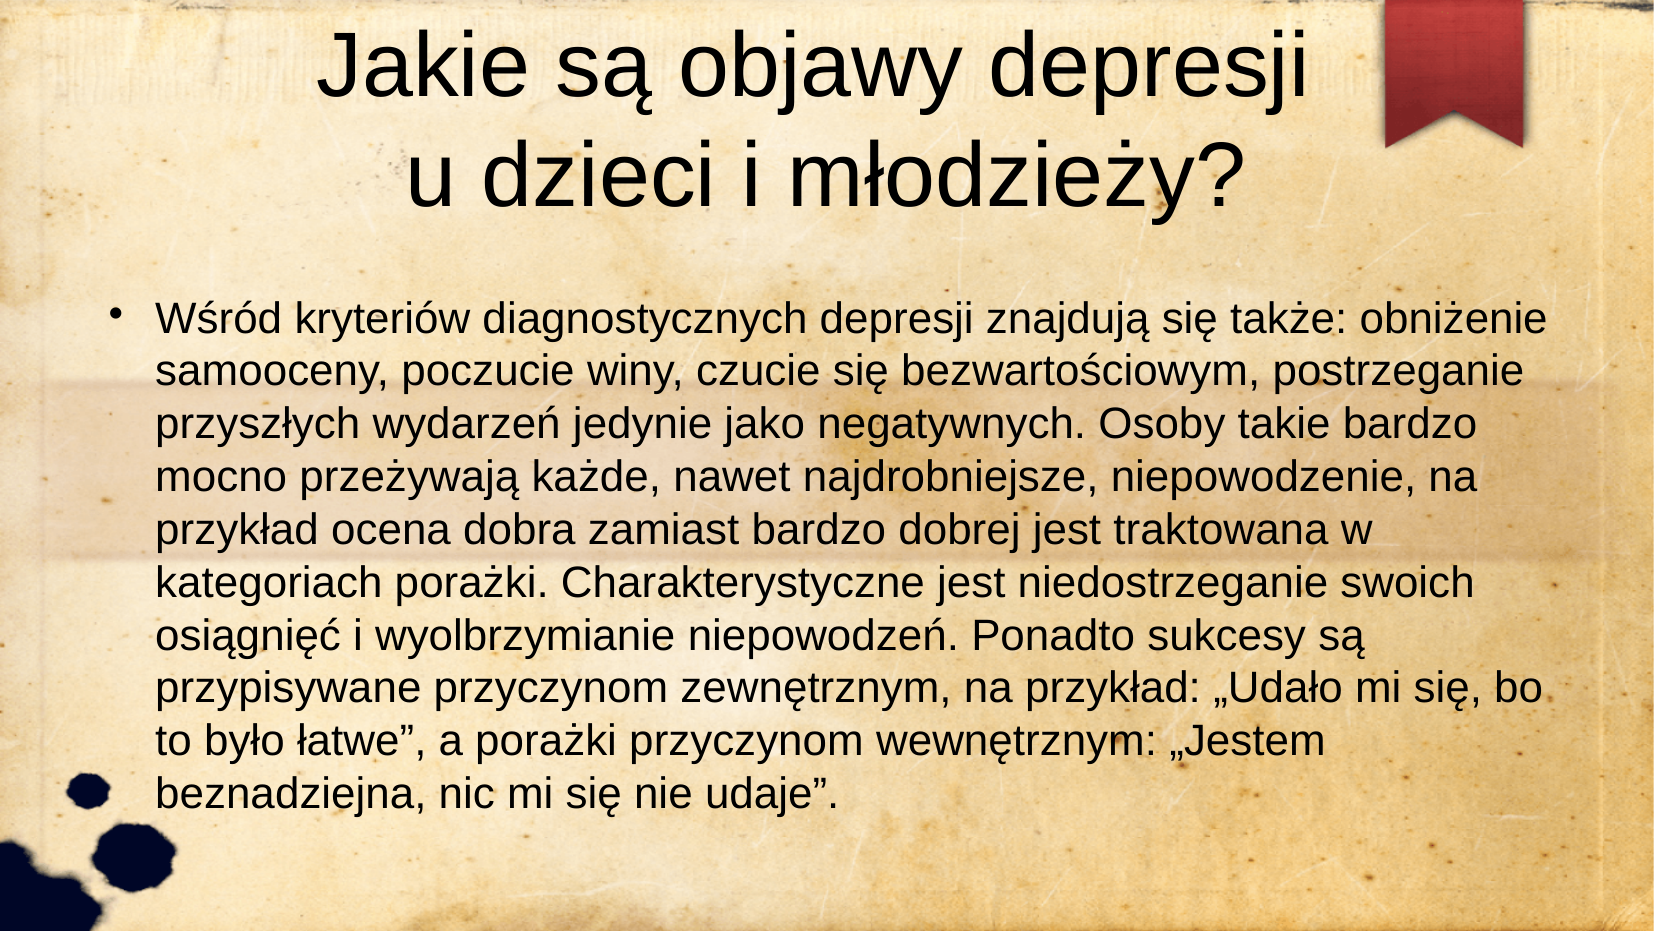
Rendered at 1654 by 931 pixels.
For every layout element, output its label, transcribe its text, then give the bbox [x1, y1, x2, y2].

text_box Wśród kryteriów diagnostycznych depresji znajdują się także: obniżenie samooceny, poczucie winy, czucie się bezwartościowym, postrzeganie przyszłych wydarzeń jedynie jako negatywnych. Osoby takie bardzo mocno przeżywają każde, nawet najdrobniejsze, niepowodzenie, na przykład ocena dobra zamiast bardzo dobrej jest traktowana w kategoriach porażki. Charakterystyczne jest niedostrzeganie swoich osiągnięć i wyolbrzymianie niepowodzeń. Ponadto sukcesy są przypisywane przyczynom zewnętrznym, na przykład: „Udało mi się, bo to było łatwe”, a porażki przyczynom wewnętrznym: „Jestem beznadziejna, nic mi się nie udaje”. [92, 289, 1581, 829]
picture [0, 0, 1654, 931]
text_box Jakie są objawy depresji u dzieci i młodzieży? [82, 12, 1571, 218]
